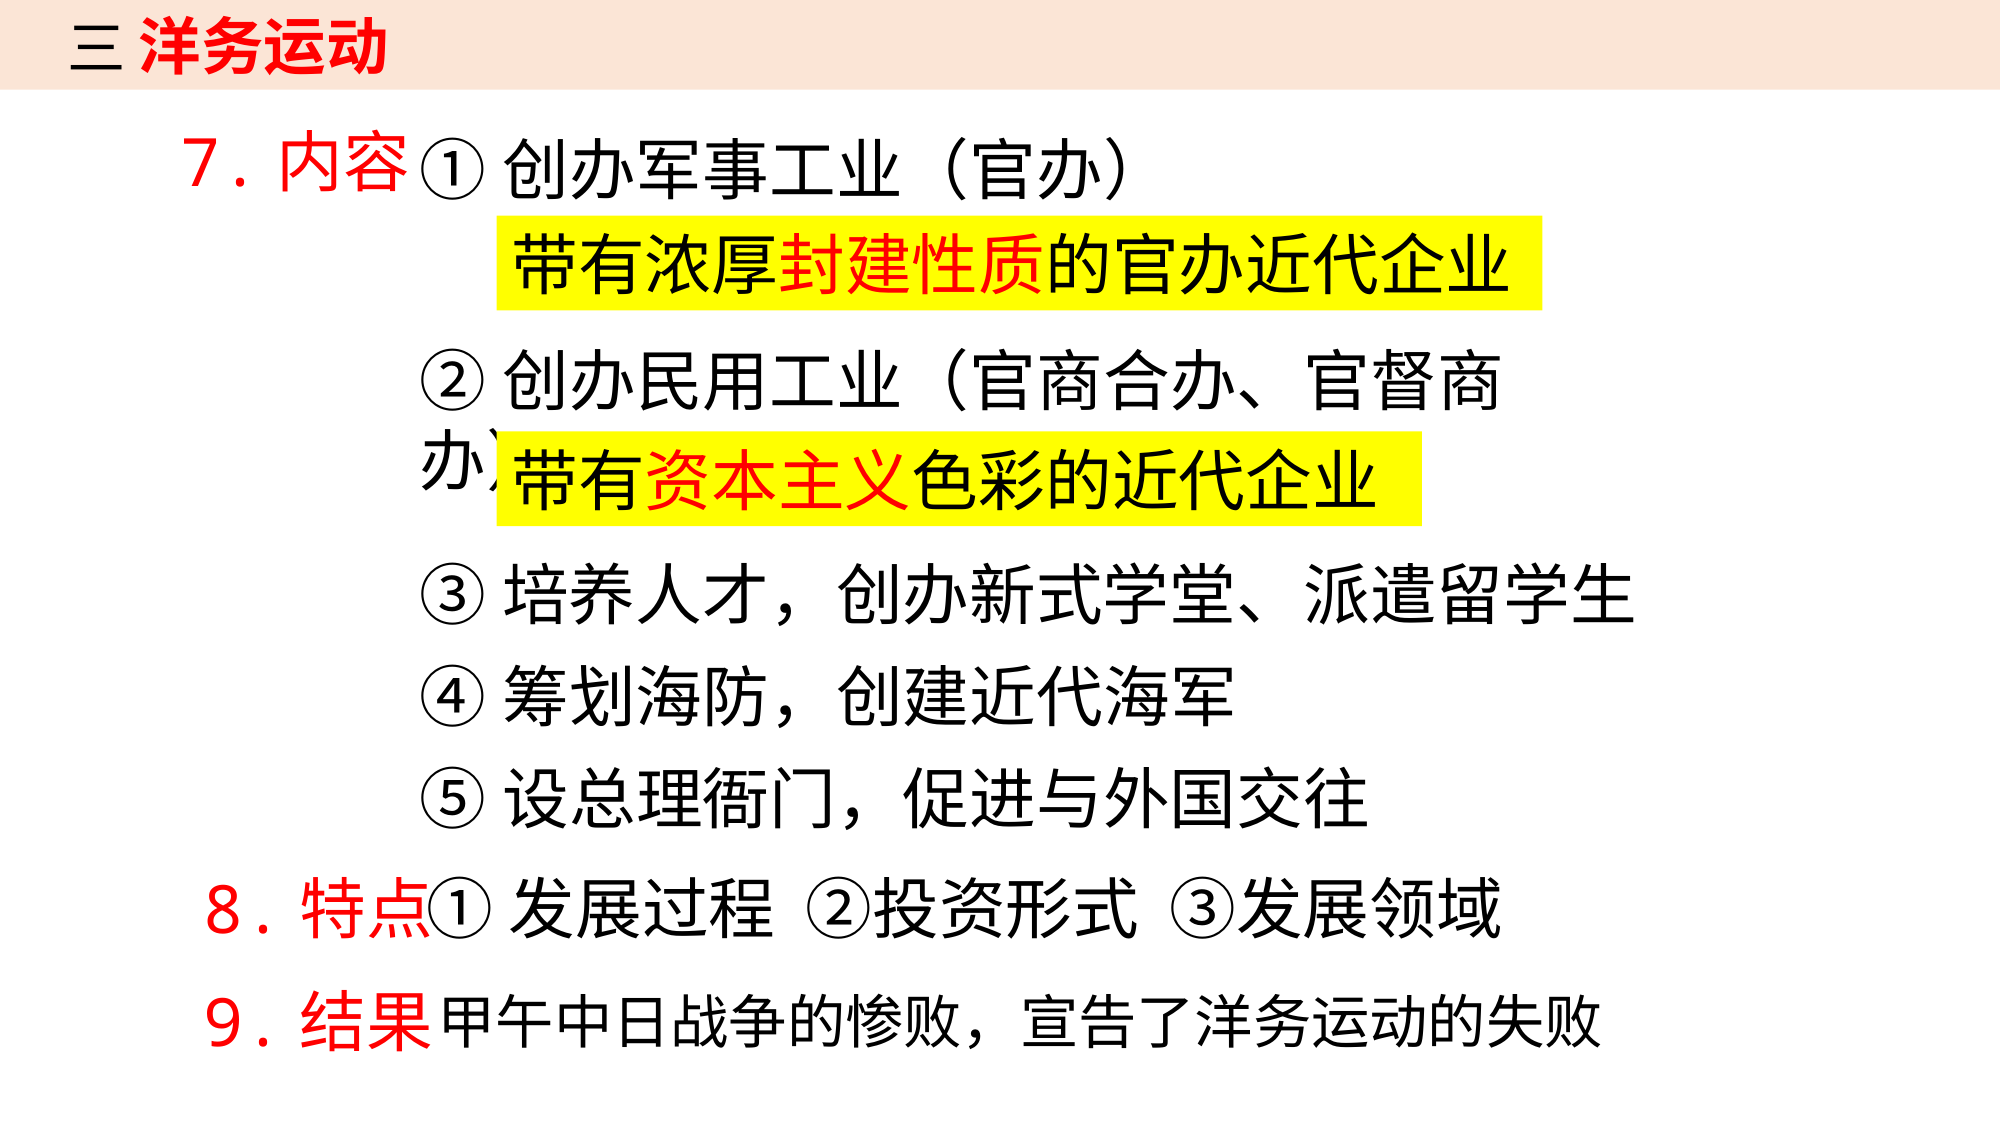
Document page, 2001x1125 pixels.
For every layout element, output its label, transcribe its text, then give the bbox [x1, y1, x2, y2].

text_box 9.结果 [188, 971, 473, 1067]
text_box ⑤设总理衙门，促进与外国交往 [405, 749, 1623, 844]
text_box 三 洋务运动 [0, 0, 2000, 90]
text_box 甲午中日战争的惨败，宣告了洋务运动的失败 [422, 977, 1666, 1063]
text_box ①创办军事工业（官办） [405, 120, 1315, 215]
text_box 带有资本主义色彩的近代企业 [496, 431, 1422, 527]
text_box 带有浓厚封建性质的官办近代企业 [496, 215, 1543, 311]
text_box ②创办民用工业（官商合办、官督商办） [405, 331, 1623, 506]
text_box 7.内容 [165, 112, 450, 207]
text_box 8.特点 [188, 859, 411, 954]
text_box ③培养人才，创办新式学堂、派遣留学生 [404, 545, 1659, 640]
text_box ④筹划海防，创建近代海军 [405, 647, 1623, 742]
text_box ①发展过程 ②投资形式 ③发展领域 [411, 859, 1632, 954]
